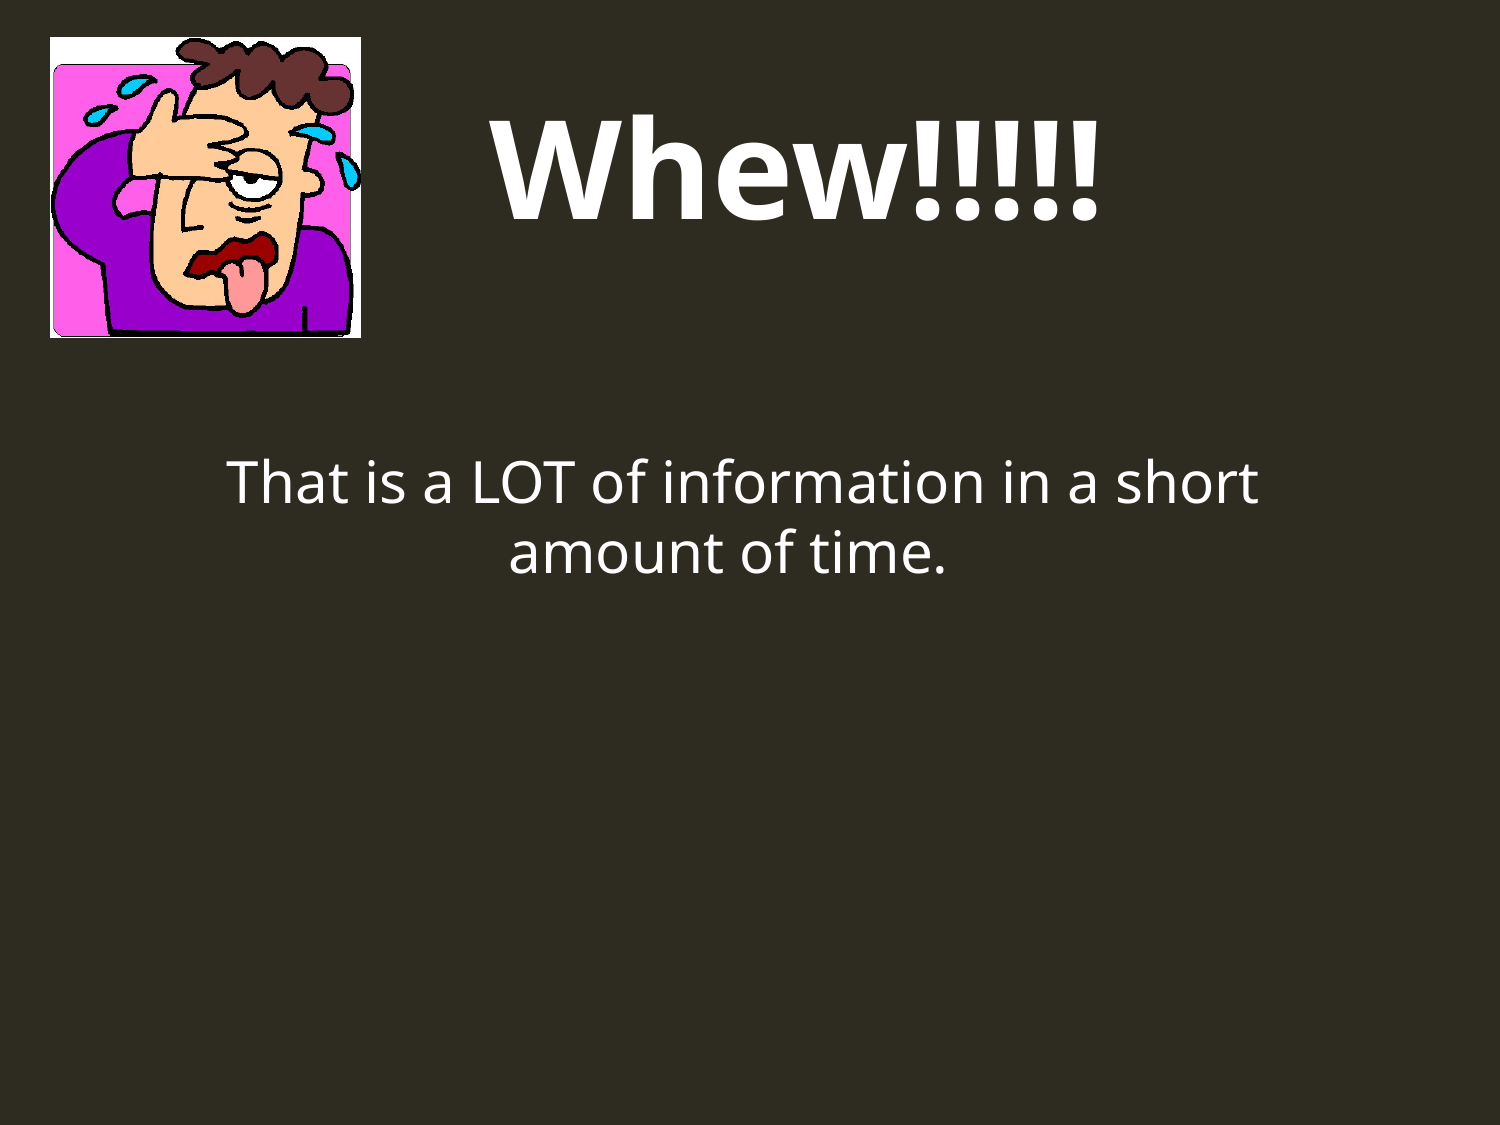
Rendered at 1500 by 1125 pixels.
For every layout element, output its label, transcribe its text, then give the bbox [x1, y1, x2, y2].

text_box That is a LOT of information in a short amount of time. [112, 437, 1375, 643]
picture [49, 37, 361, 338]
text_box Whew!!!!! [474, 75, 1375, 300]
